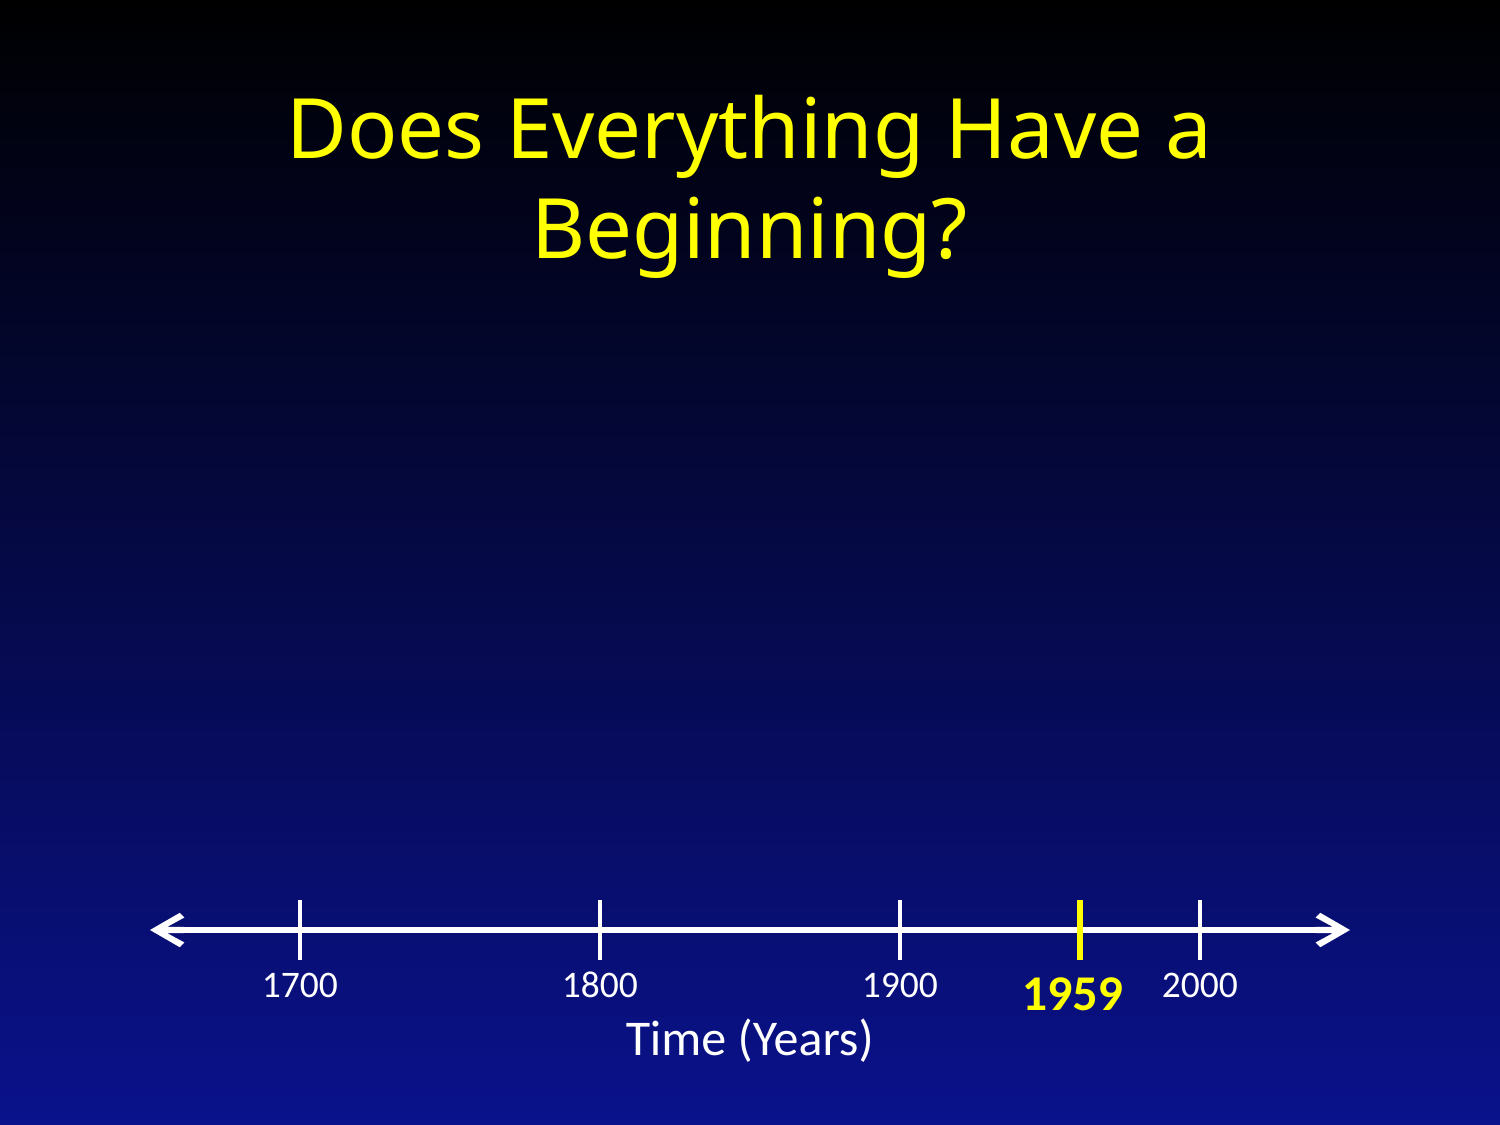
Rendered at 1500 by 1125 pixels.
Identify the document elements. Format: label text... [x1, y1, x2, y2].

text_box 1700 [254, 959, 345, 1006]
text_box 2000 [1154, 959, 1245, 1006]
text_box [149, 937, 614, 1050]
text_box [149, 224, 1350, 929]
text_box 1959 [1019, 959, 1125, 1020]
text_box [604, 939, 895, 1004]
text_box Does Everything Have a Beginning? [59, 74, 1440, 195]
text_box Time (Years) [614, 1004, 885, 1066]
text_box [885, 936, 1350, 1050]
text_box 1800 [554, 959, 645, 1006]
text_box 1900 [854, 959, 945, 1006]
